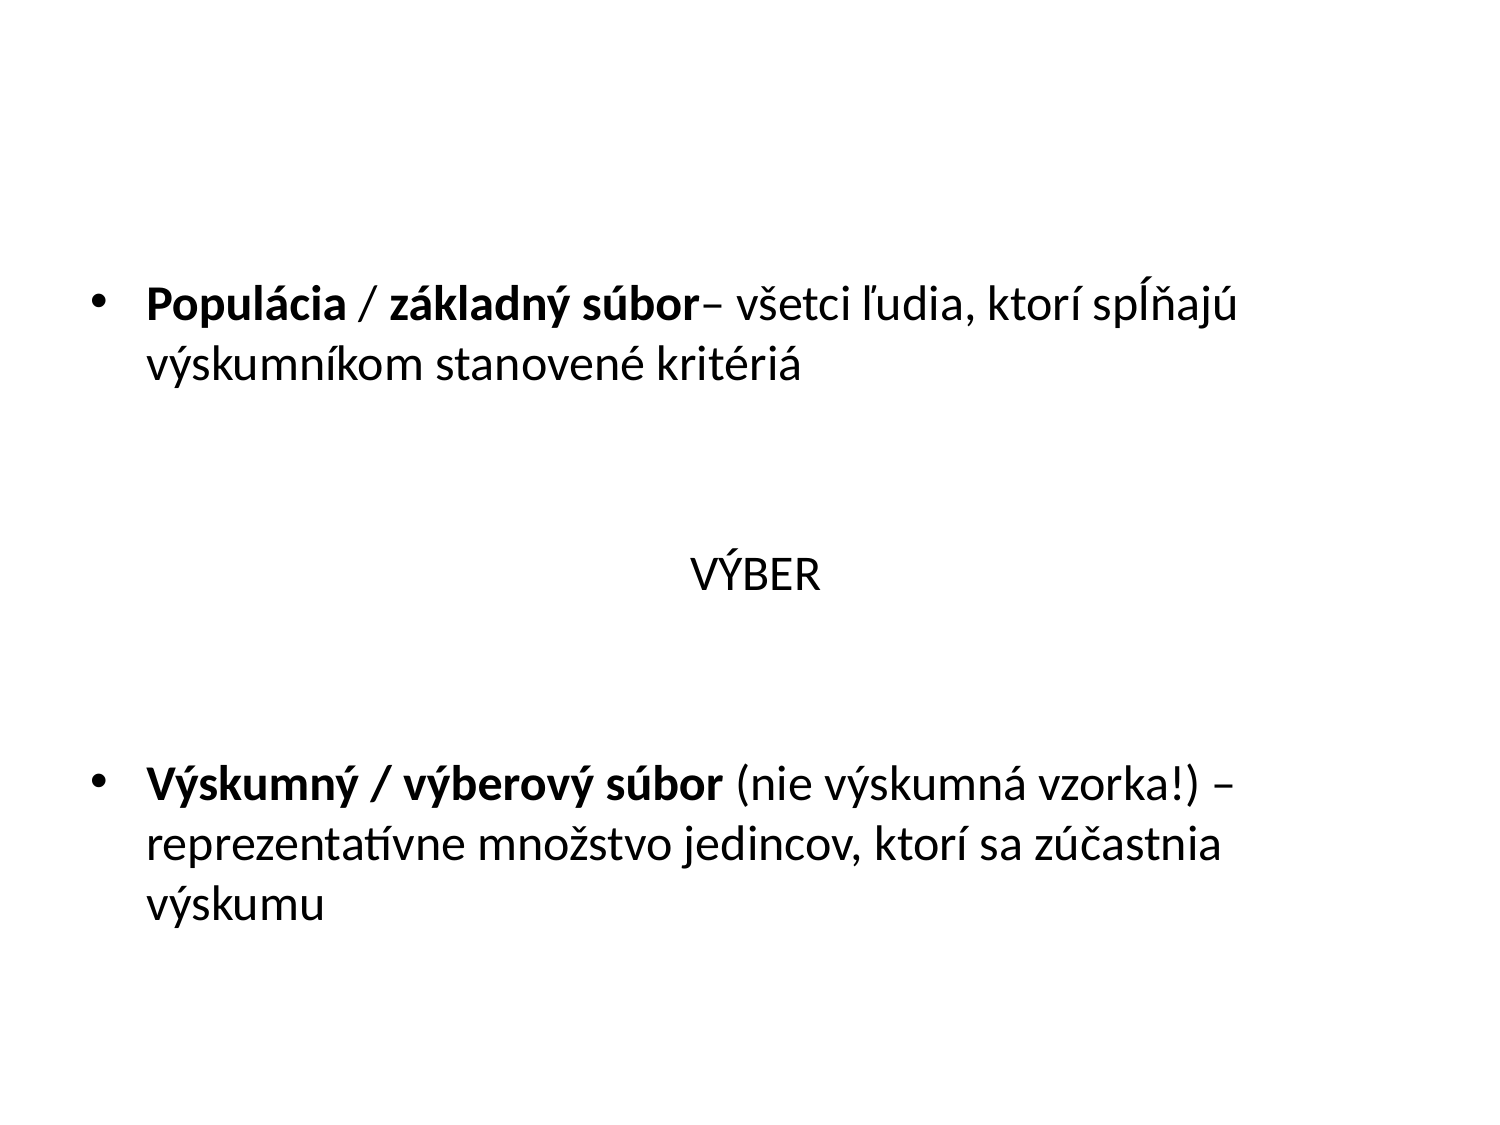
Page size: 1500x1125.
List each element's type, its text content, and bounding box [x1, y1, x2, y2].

list Populácia / základný súbor– všetci ľudia, ktorí spĺňajú výskumníkom stanovené kritériá VÝBER Výskumný / výberový súbor (nie výskumná vzorka!) – reprezentatívne množstvo jedincov, ktorí sa zúčastnia výskumu [75, 262, 1425, 1005]
